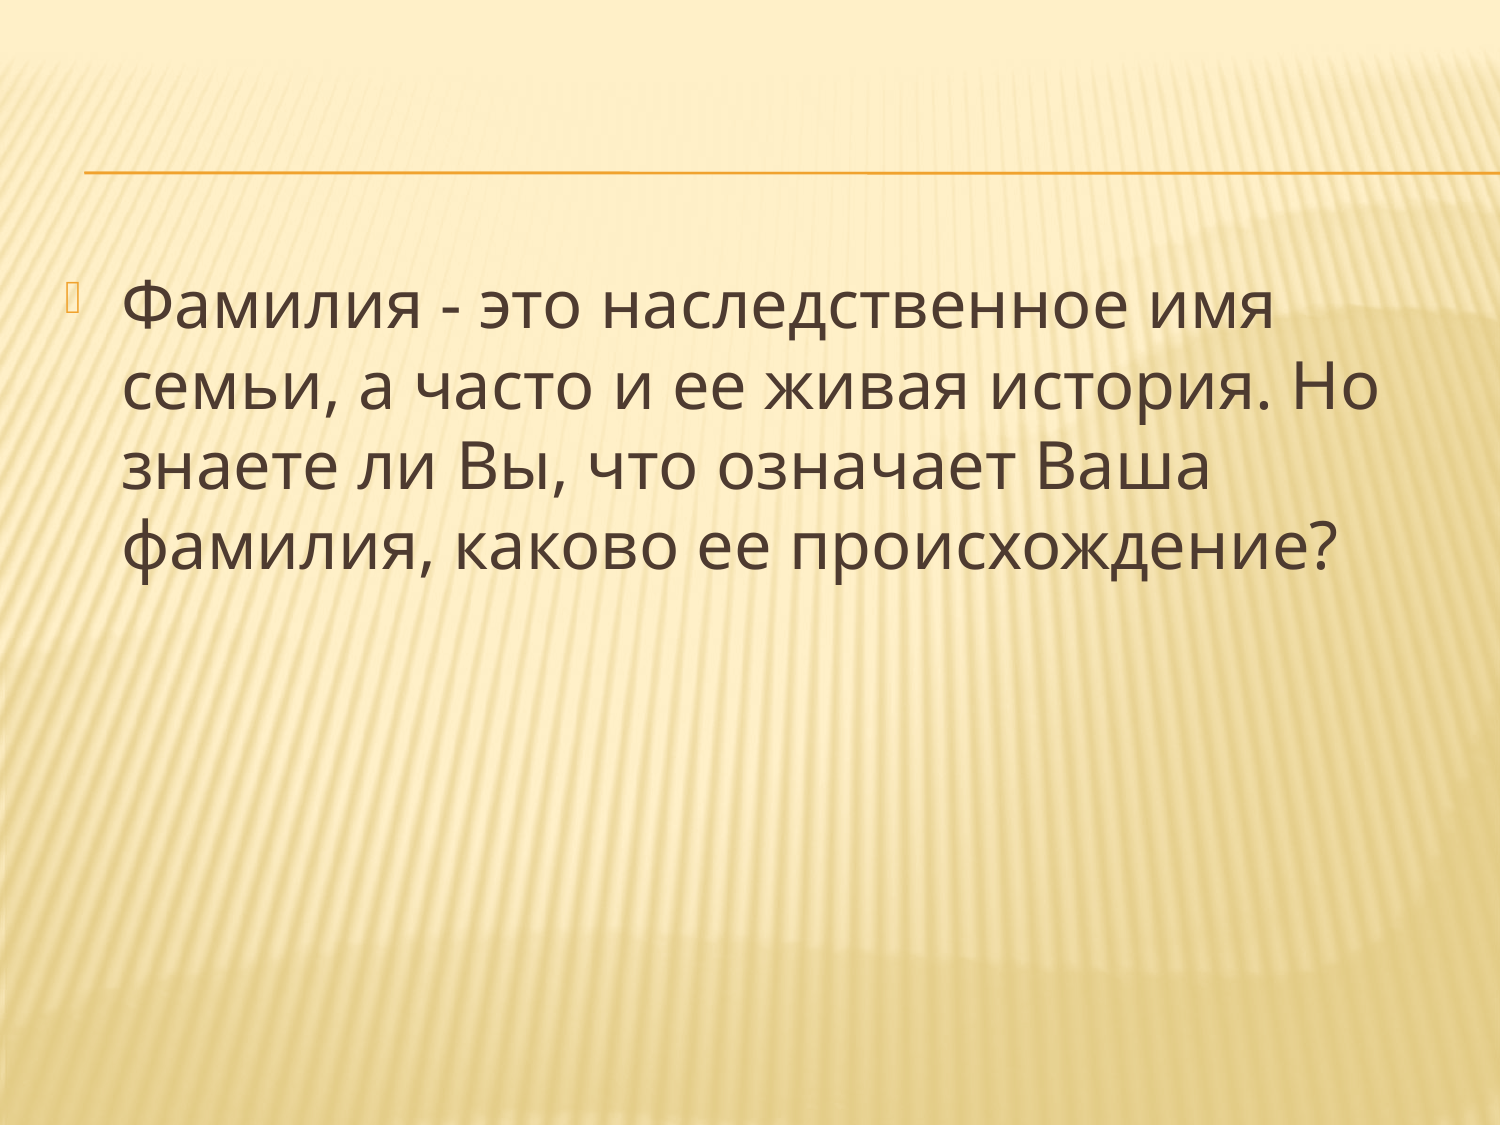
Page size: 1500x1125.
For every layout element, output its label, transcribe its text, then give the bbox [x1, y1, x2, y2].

list Фамилия - это наследственное имя семьи, а часто и ее живая история. Но знаете ли Вы, что означает Ваша фамилия, каково ее происхождение? [50, 254, 1475, 998]
